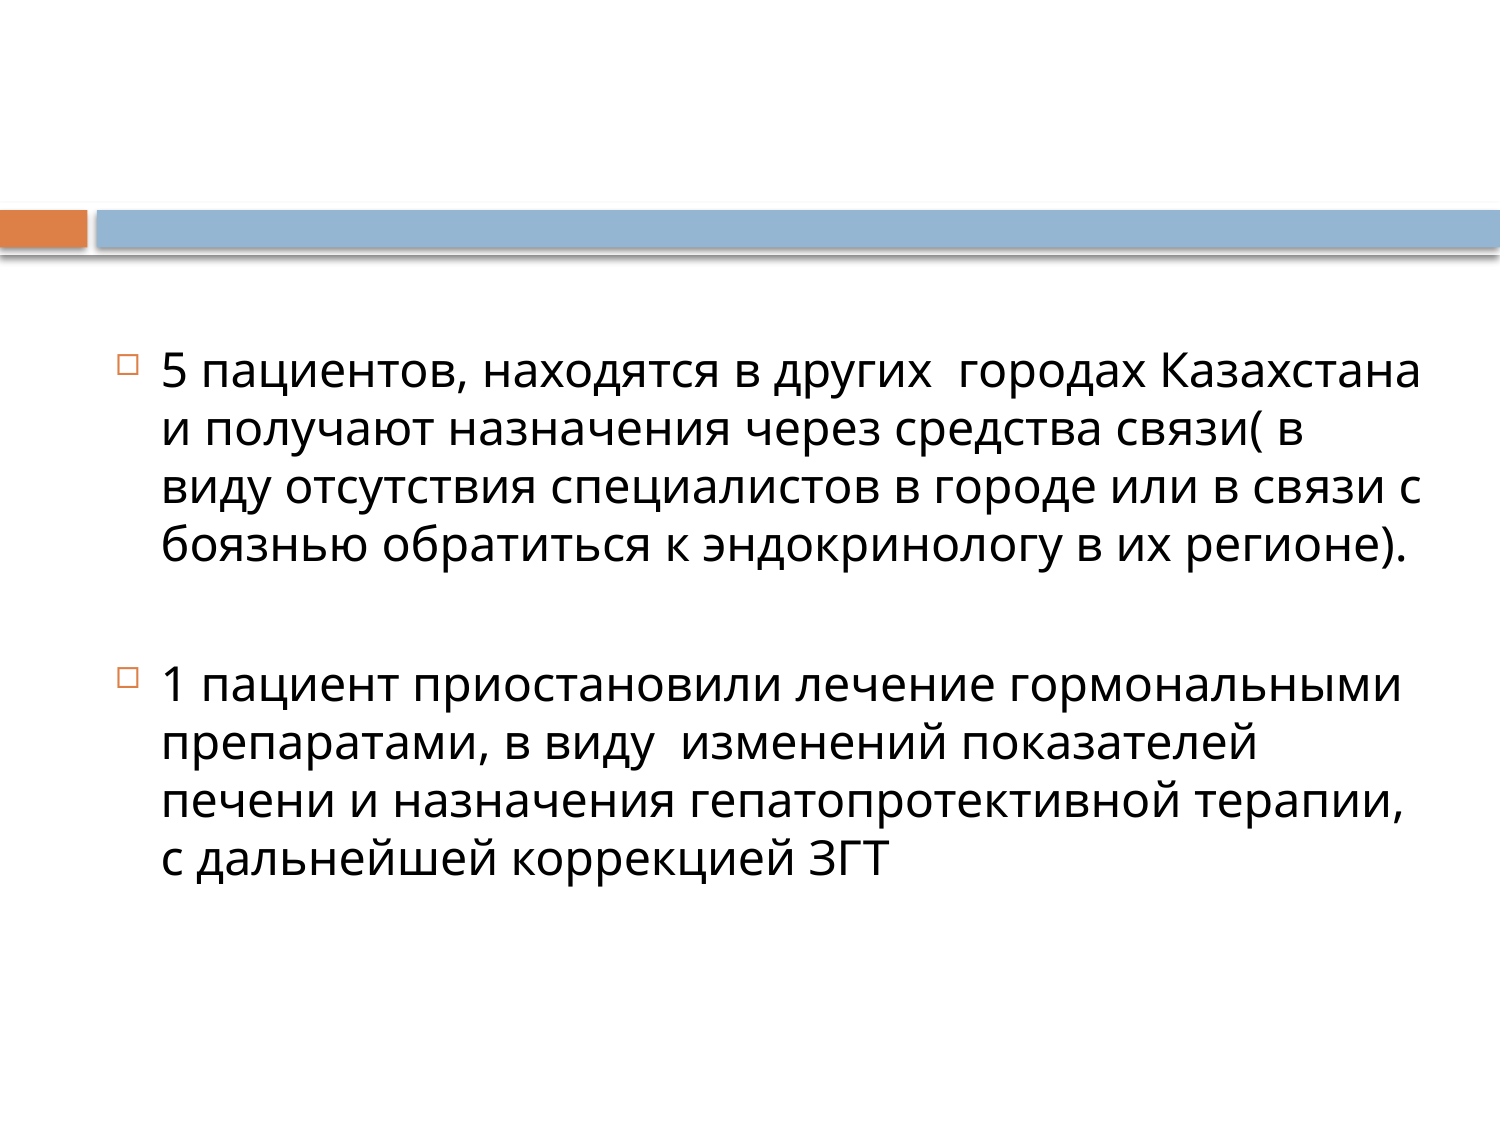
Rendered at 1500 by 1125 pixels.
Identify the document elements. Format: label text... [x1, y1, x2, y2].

list 5 пациентов, находятся в других городах Казахстана и получают назначения через средства связи( в виду отсутствия специалистов в городе или в связи с боязнью обратиться к эндокринологу в их регионе). 1 пациент приостановили лечение гормональными препаратами, в виду изменений показателей печени и назначения гепатопротективной терапии, с дальнейшей коррекцией ЗГТ [100, 262, 1438, 1000]
